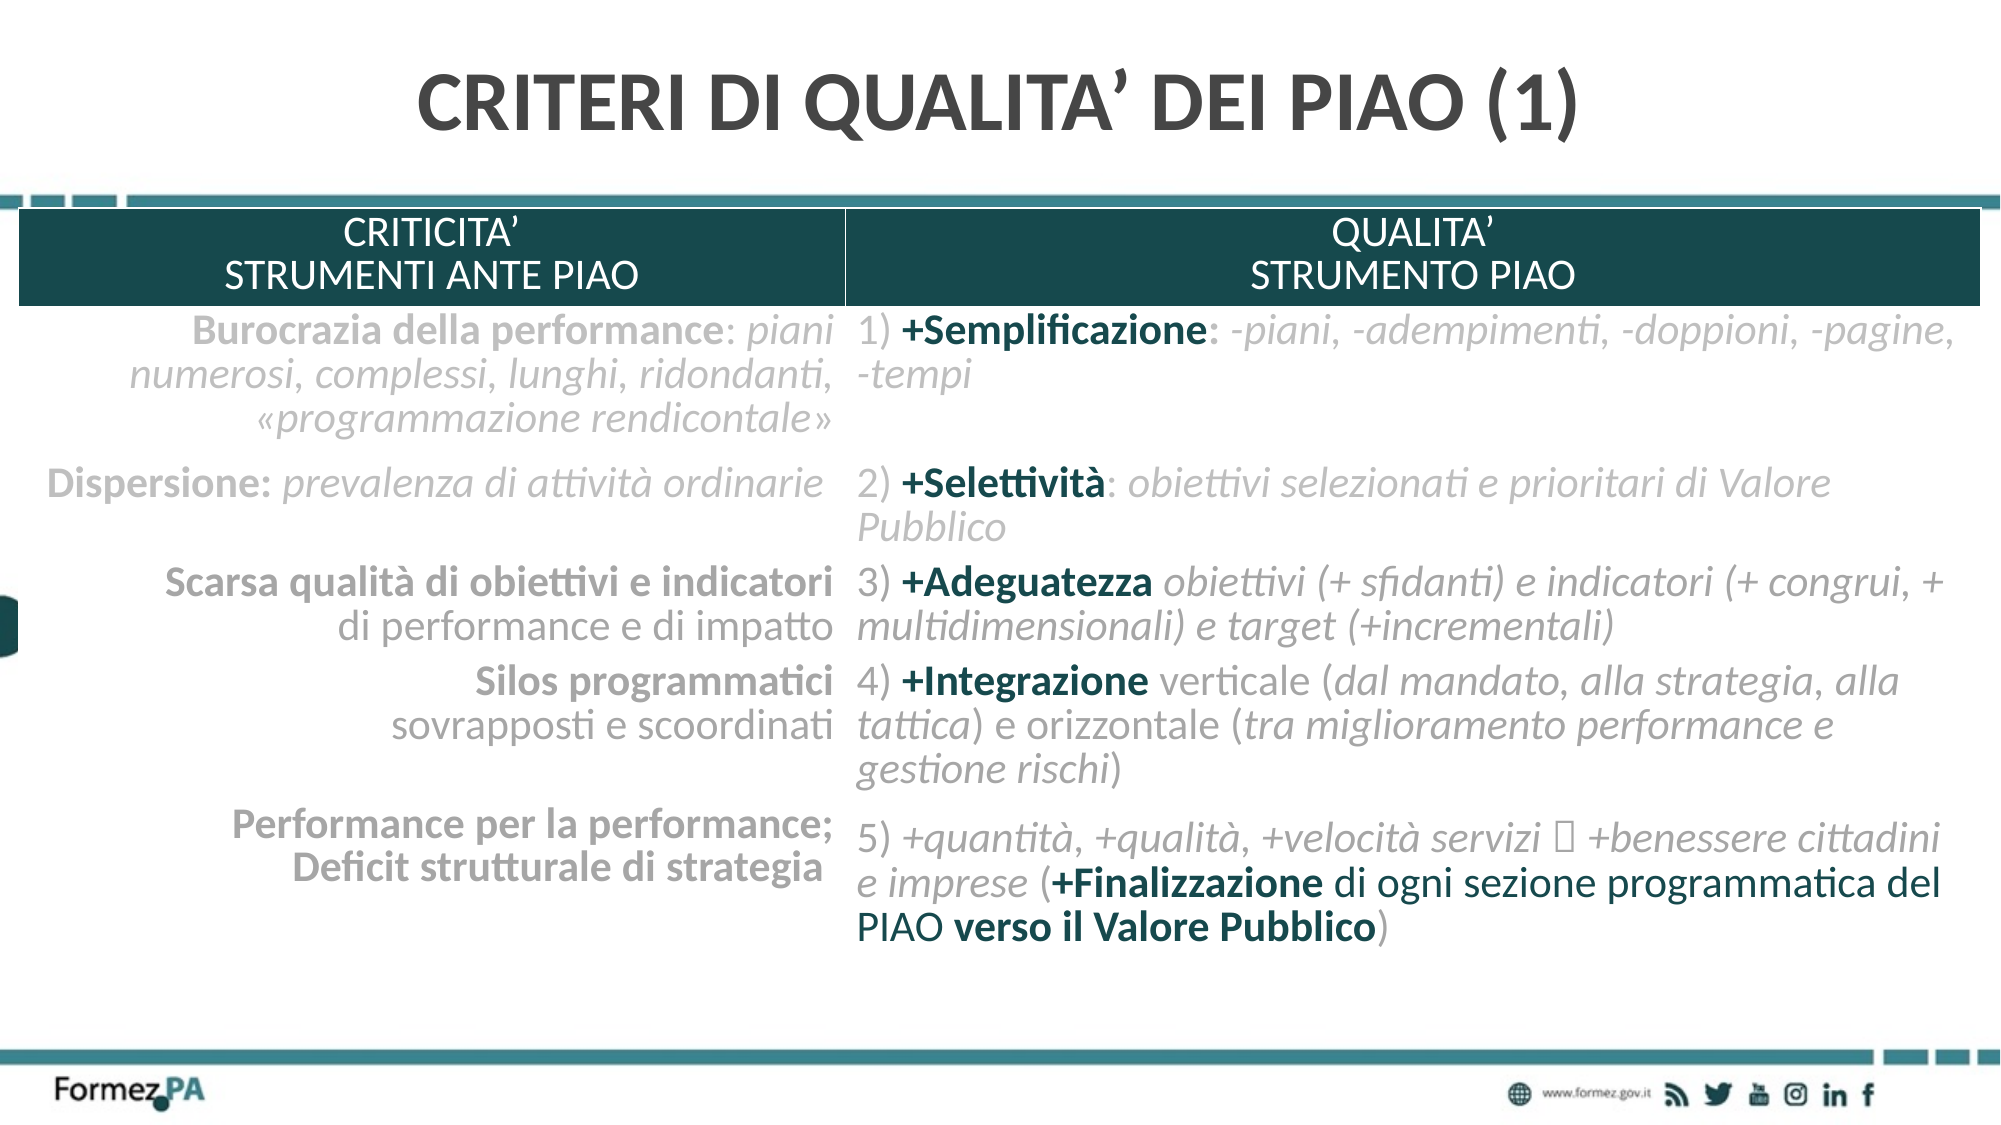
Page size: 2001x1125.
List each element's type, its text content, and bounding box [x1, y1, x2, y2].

table_header CRITICITA’ STRUMENTI ANTE PIAO [19, 209, 845, 306]
table_cell Silos programmatici sovrapposti e scoordinati [19, 658, 845, 799]
table_cell Burocrazia della performance: piani numerosi, complessi, lunghi, ridondanti, «programmazione rendicontale» [19, 307, 845, 459]
table_cell Performance per la performance; Deficit strutturale di strategia [19, 801, 845, 957]
table_cell 5) +quantità, +qualità, +velocità servizi  +benessere cittadini e imprese (+Finalizzazione di ogni sezione programmatica del PIAO verso il Valore Pubblico) [846, 801, 1980, 957]
table_cell 1) +Semplificazione: -piani, -adempimenti, -doppioni, -pagine, -tempi [846, 307, 1980, 459]
table_cell 2) +Selettività: obiettivi selezionati e prioritari di Valore Pubblico [846, 461, 1980, 558]
table_cell Scarsa qualità di obiettivi e indicatori di performance e di impatto [19, 559, 845, 656]
table_cell 3) +Adeguatezza obiettivi (+ sfidanti) e indicatori (+ congrui, + multidimensionali) e target (+incrementali) [846, 559, 1980, 656]
table_cell 4) +Integrazione verticale (dal mandato, alla strategia, alla tattica) e orizzontale (tra miglioramento performance e gestione rischi) [846, 658, 1980, 799]
picture [0, 0, 2001, 1125]
title CRITERI DI QUALITA’ DEI PIAO (1) [0, 2, 2000, 190]
table_cell Dispersione: prevalenza di attività ordinarie [19, 461, 845, 558]
table_header QUALITA’ STRUMENTO PIAO [846, 209, 1980, 306]
